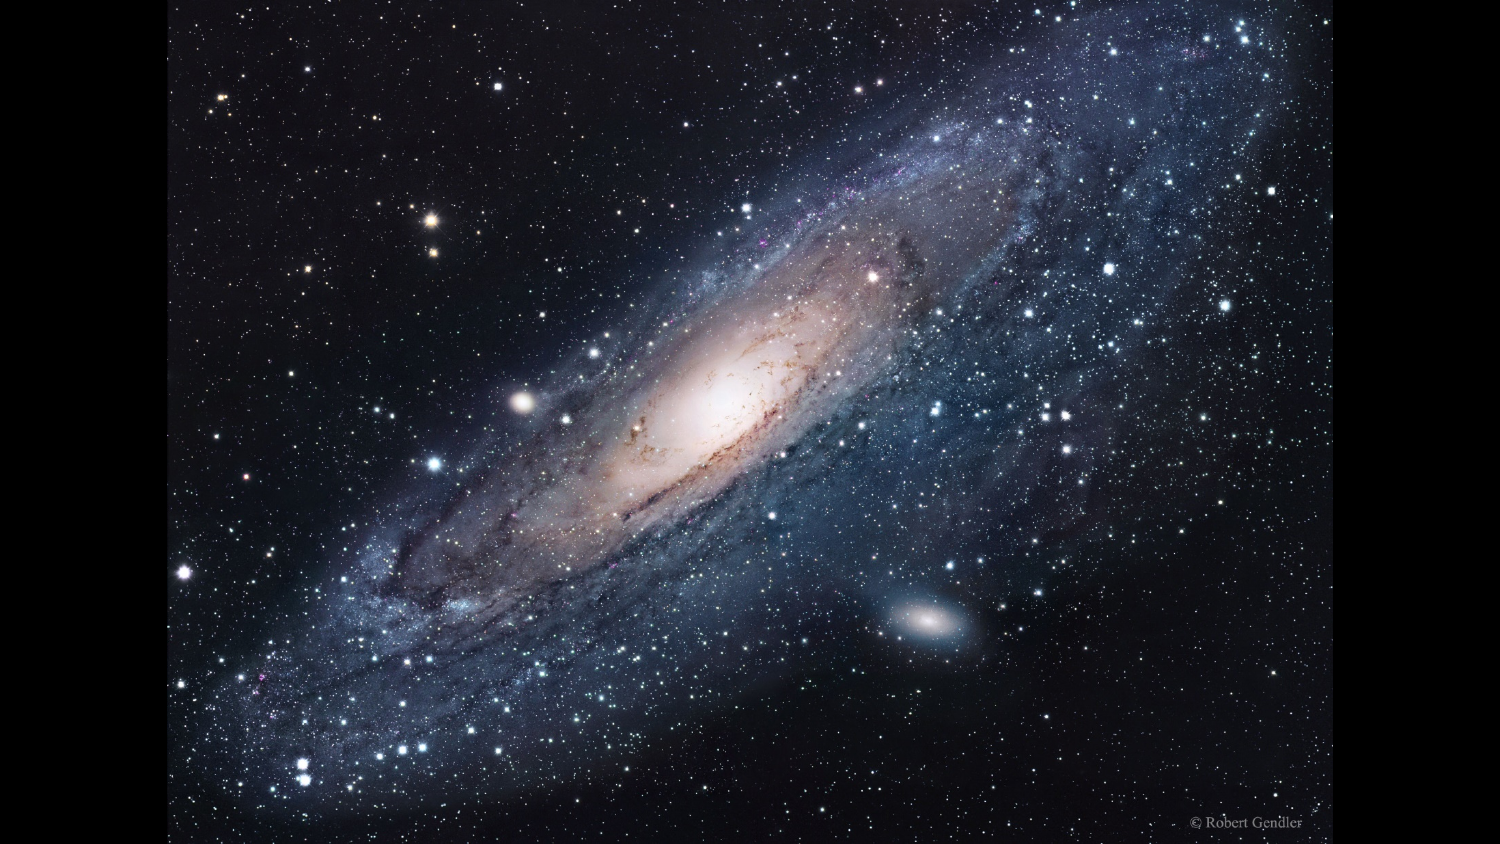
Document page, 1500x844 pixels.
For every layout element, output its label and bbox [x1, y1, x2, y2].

picture [167, 0, 1333, 844]
